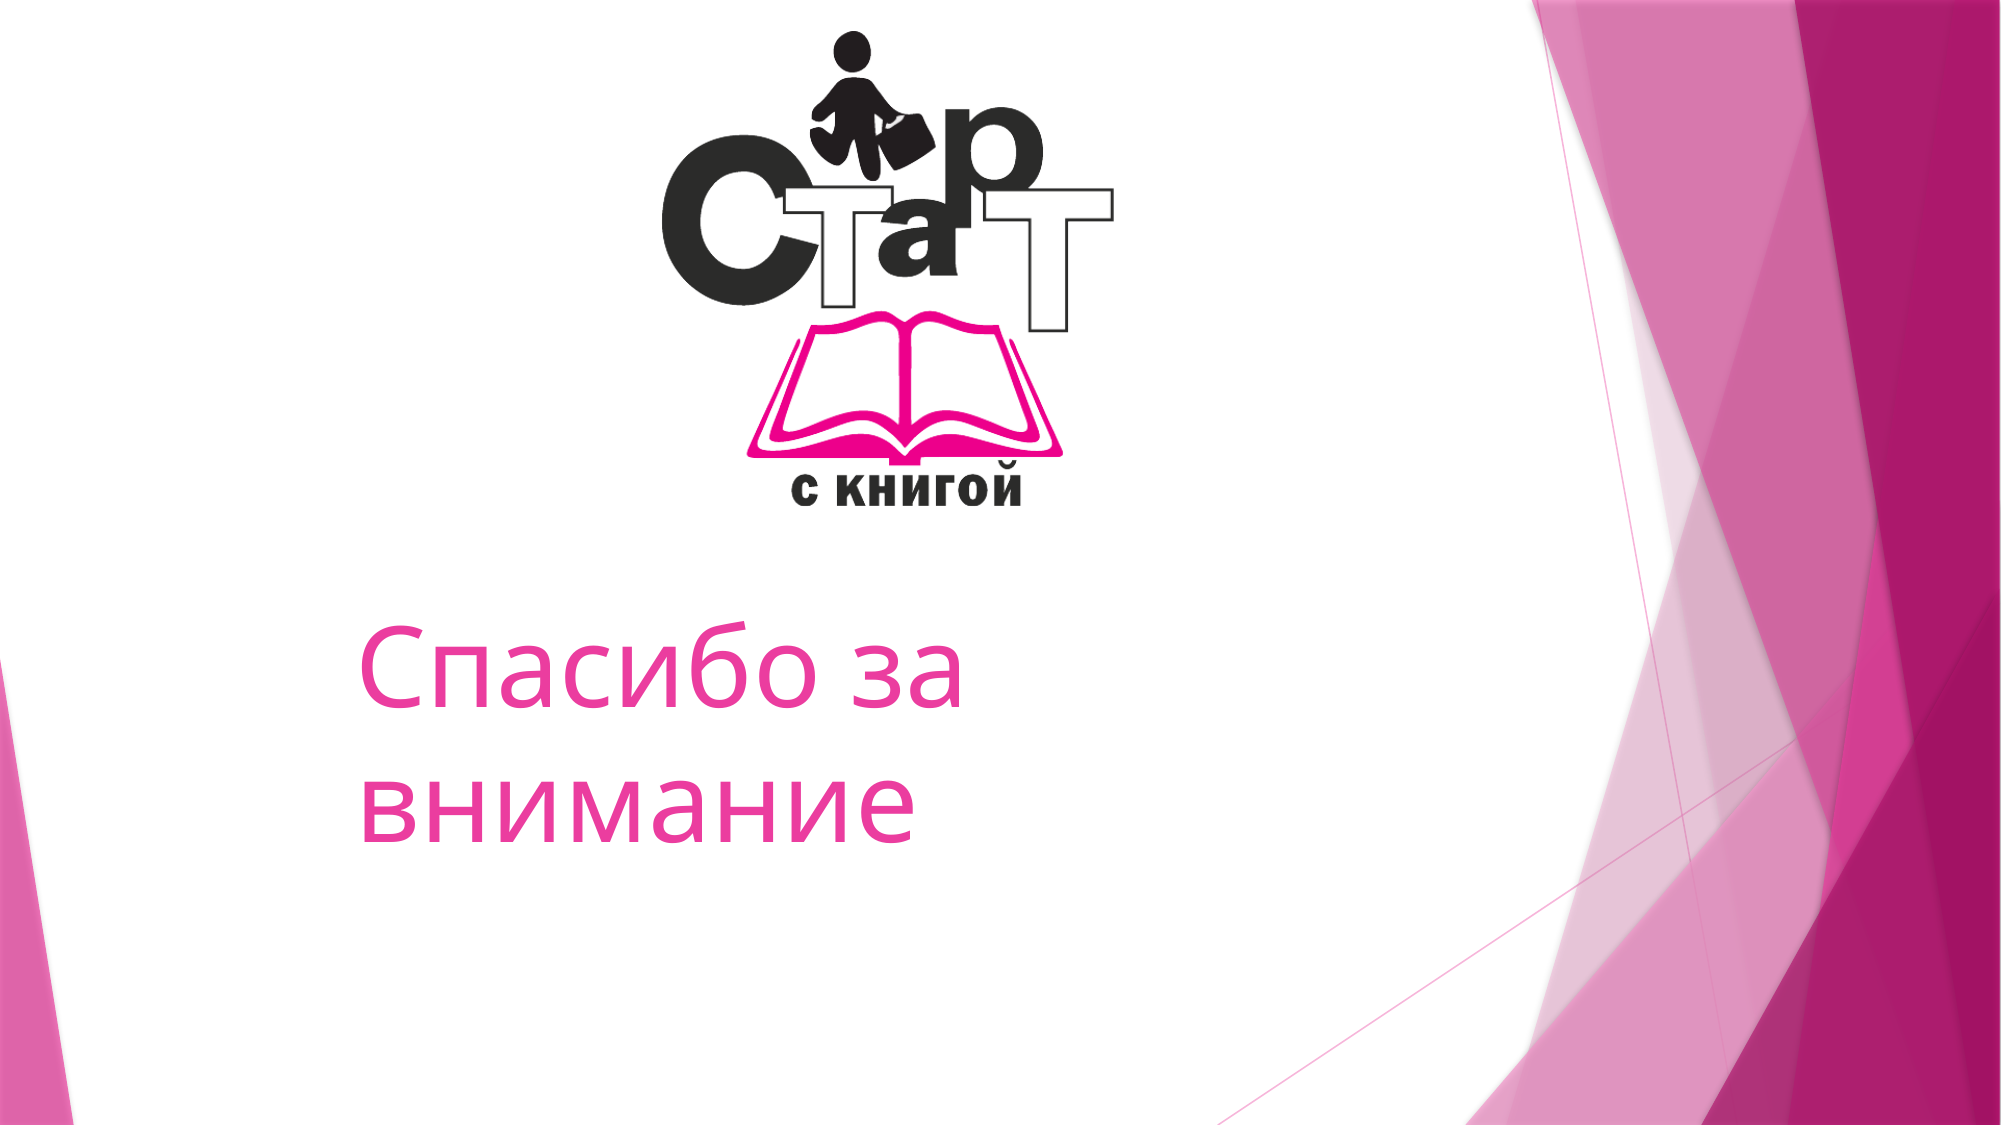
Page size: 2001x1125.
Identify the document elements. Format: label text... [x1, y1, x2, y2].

text_box Спасибо за внимание [340, 587, 1494, 804]
picture [660, 29, 1115, 507]
